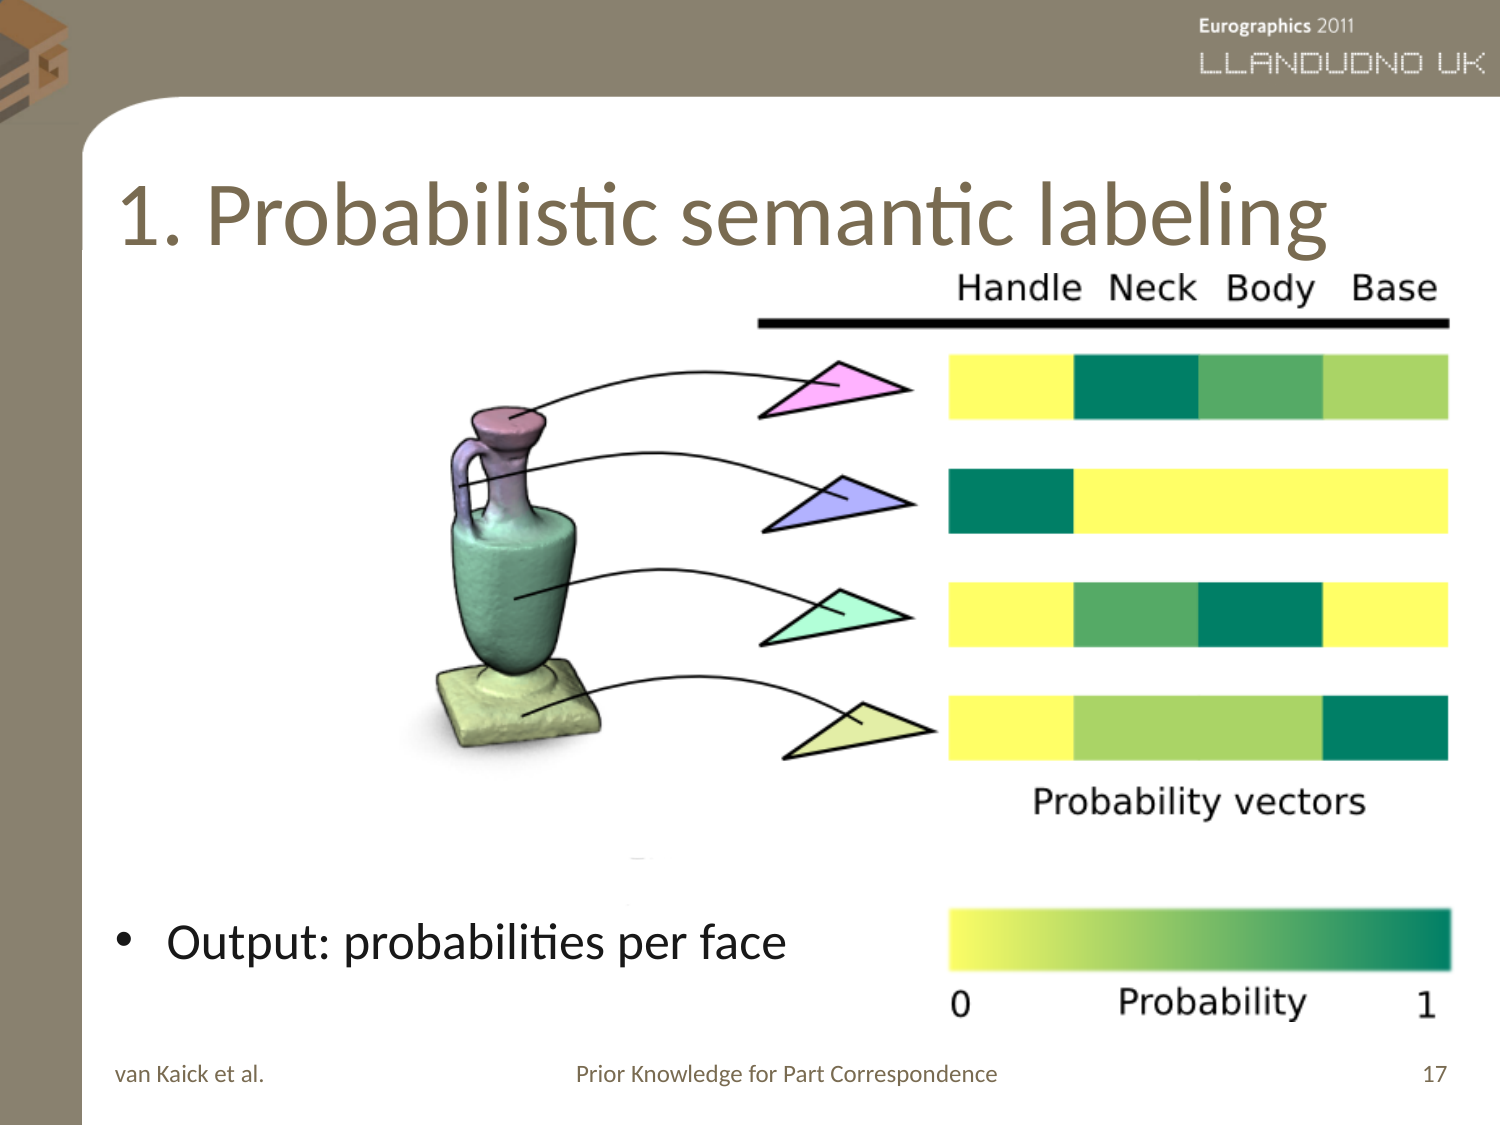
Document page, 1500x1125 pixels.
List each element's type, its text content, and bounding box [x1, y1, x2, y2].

title 1. Probabilistic semantic labeling [99, 129, 1463, 288]
slide_number 17 [1112, 1042, 1463, 1103]
slide_number van Kaick et al. [99, 1042, 450, 1103]
footer Prior Knowledge for Part Correspondence [549, 1042, 1025, 1103]
picture [0, 0, 1500, 1125]
list Output: probabilities per face [99, 900, 394, 1013]
